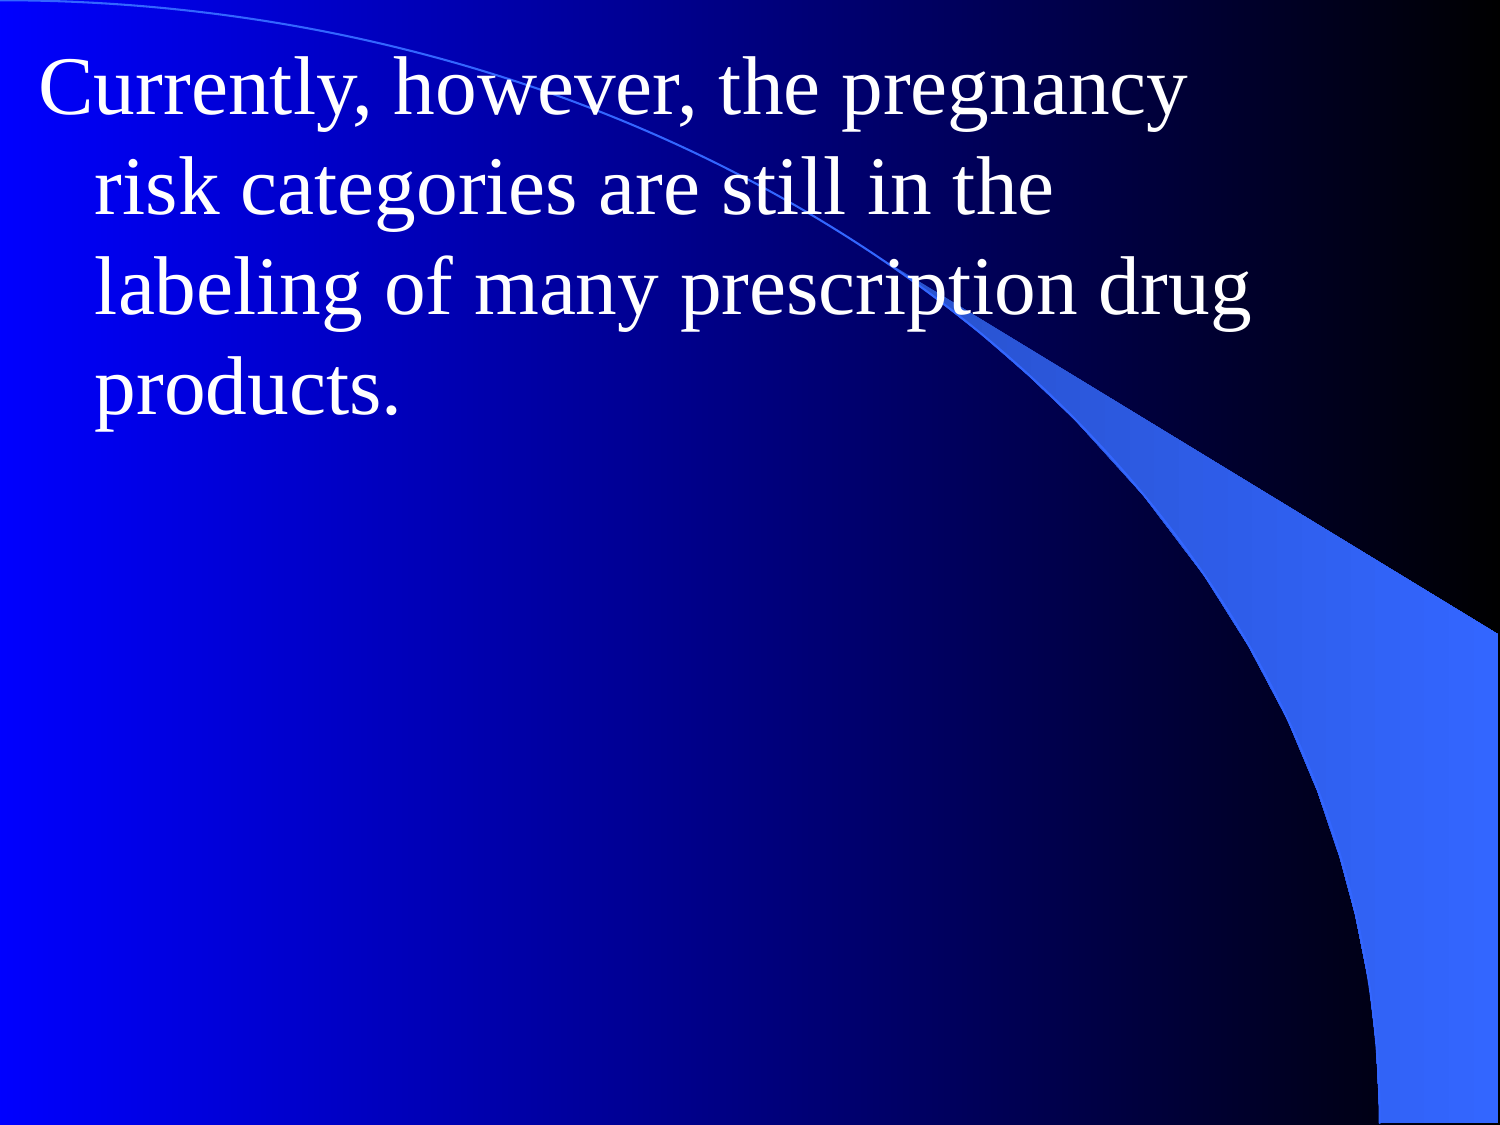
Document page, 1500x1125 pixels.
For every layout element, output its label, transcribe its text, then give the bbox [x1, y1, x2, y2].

list Currently, however, the pregnancy risk categories are still in the labeling of many prescription drug products. [23, 23, 1299, 1067]
